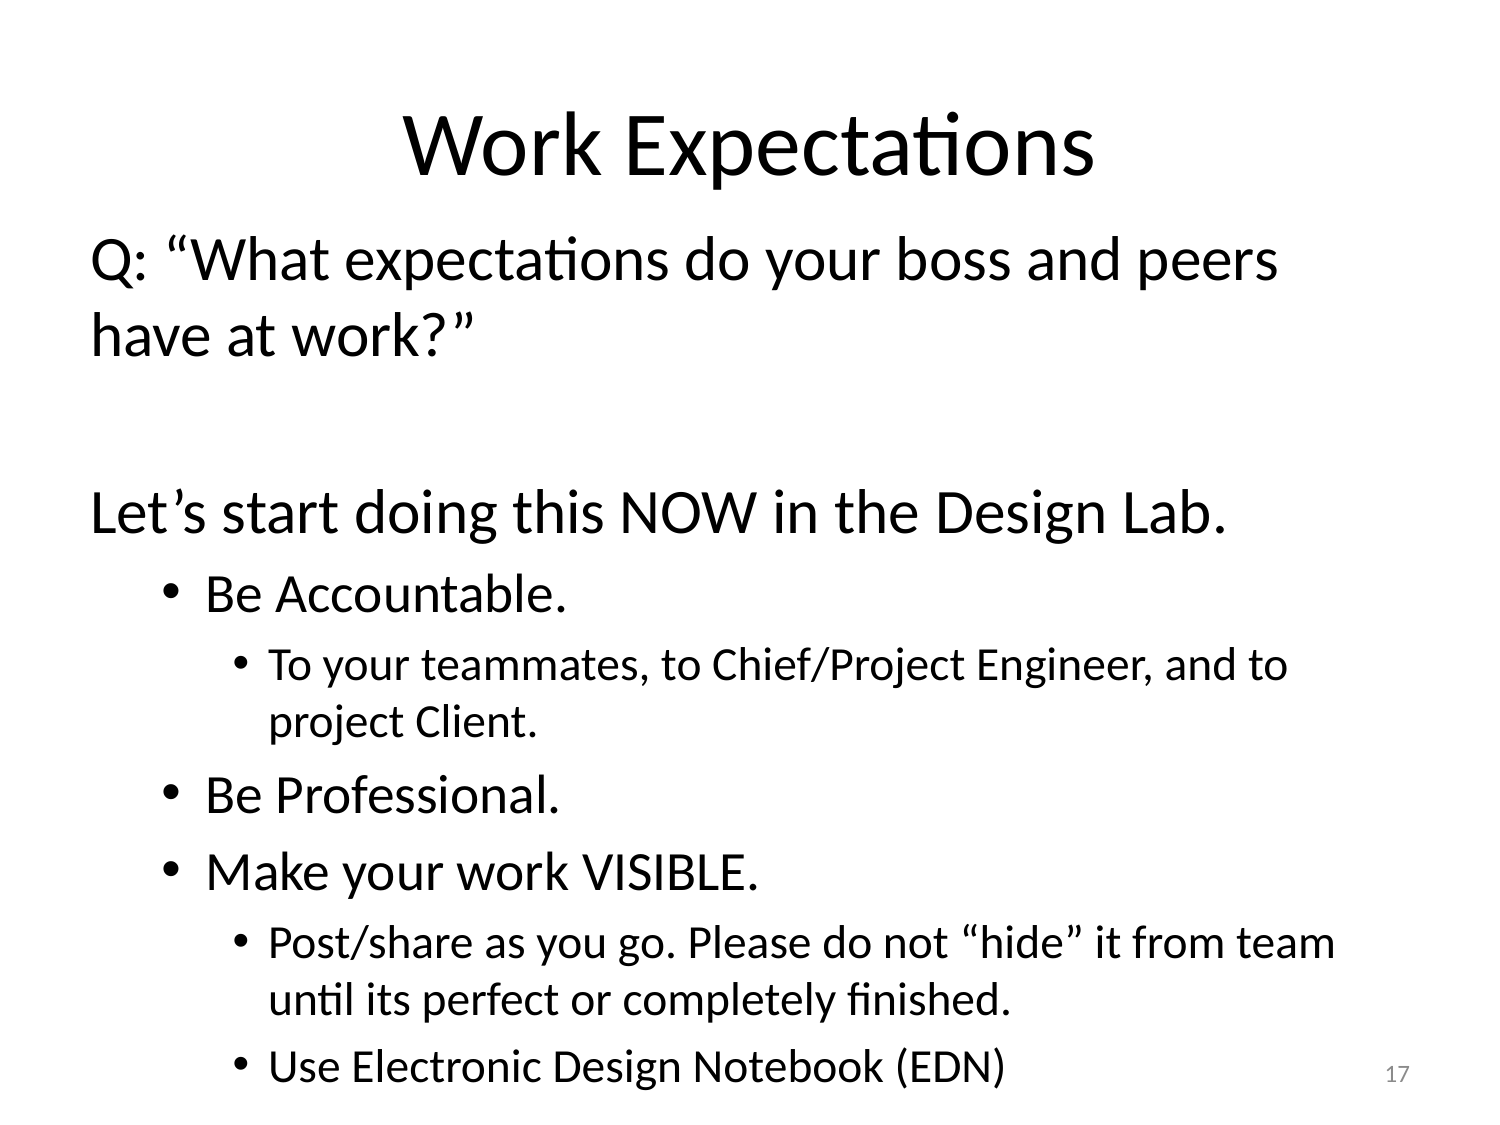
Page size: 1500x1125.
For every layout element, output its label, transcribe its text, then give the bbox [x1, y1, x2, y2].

title Work Expectations [75, 45, 1425, 209]
list Q: “What expectations do your boss and peers have at work?” Let’s start doing this NOW in the Design Lab. Be Accountable. To your teammates, to Chief/Project Engineer, and to project Client. Be Professional. Make your work VISIBLE. Post/share as you go. Please do not “hide” it from team until its perfect or completely finished. Use Electronic Design Notebook (EDN) [75, 209, 1425, 1100]
slide_number 17 [1074, 1042, 1425, 1103]
